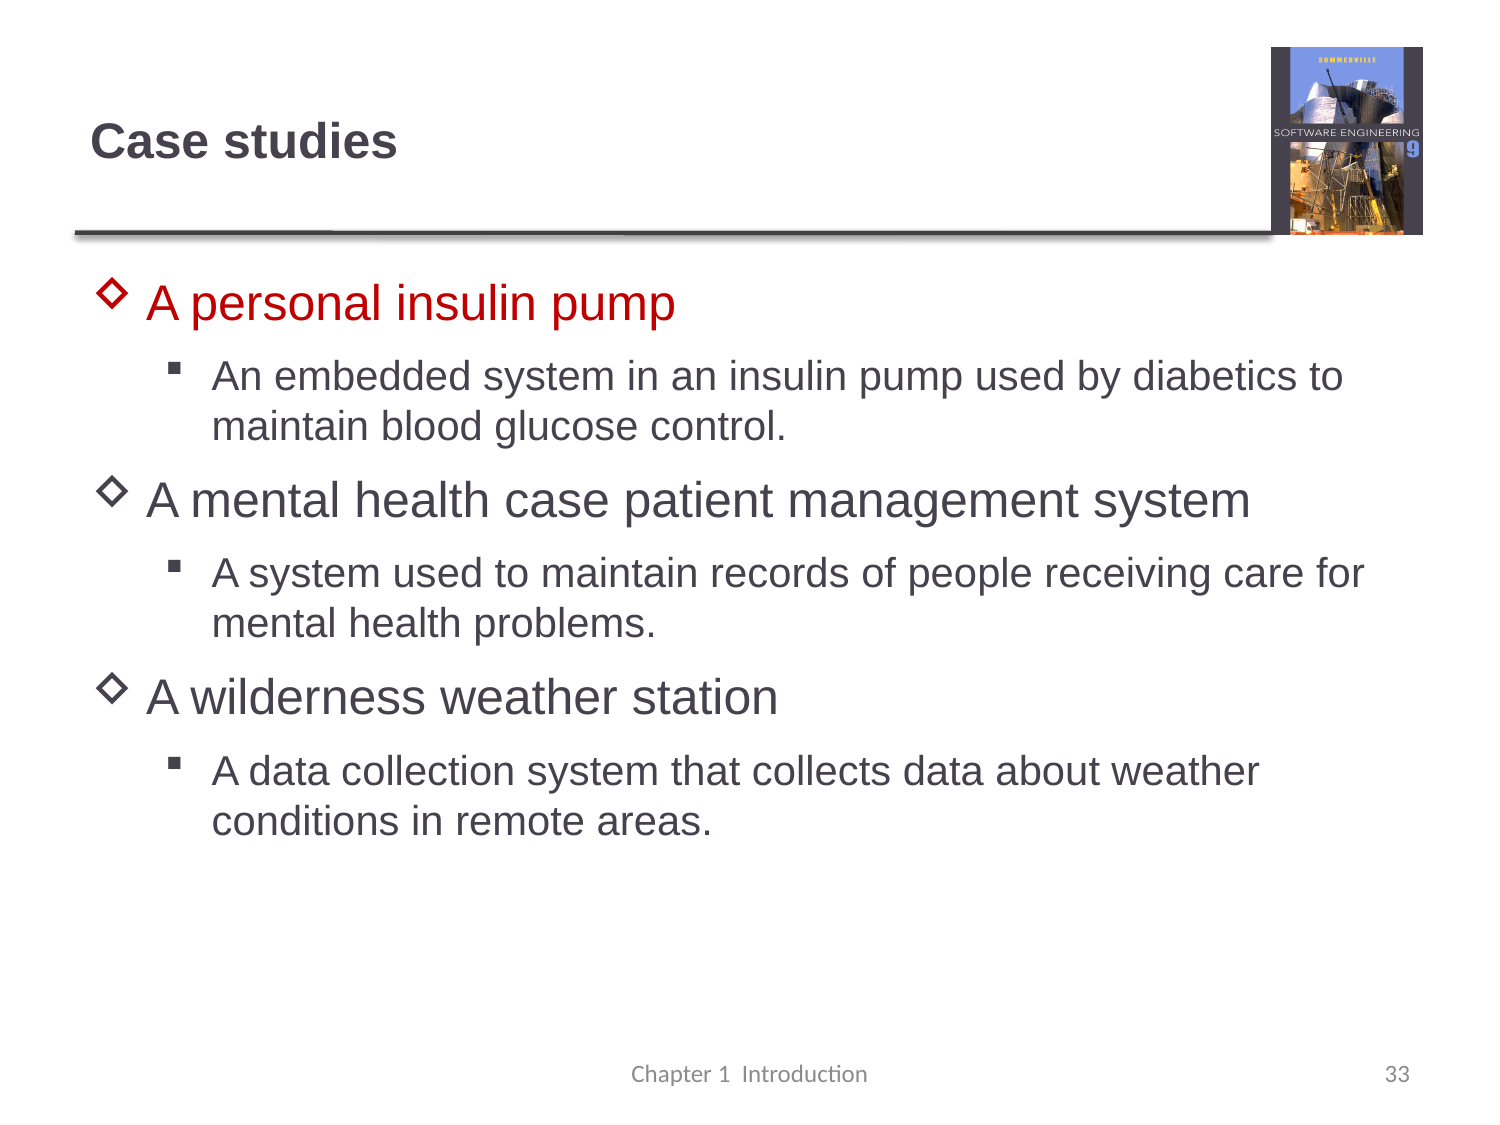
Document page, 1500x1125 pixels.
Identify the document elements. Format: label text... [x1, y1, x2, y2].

title Case studies [74, 44, 1272, 233]
footer Chapter 1 Introduction [512, 1042, 988, 1103]
picture [1272, 47, 1423, 235]
list A personal insulin pump An embedded system in an insulin pump used by diabetics to maintain blood glucose control. A mental health case patient management system A system used to maintain records of people receiving care for mental health problems. A wilderness weather station A data collection system that collects data about weather conditions in remote areas. [75, 262, 1425, 1005]
slide_number 33 [1074, 1042, 1425, 1103]
